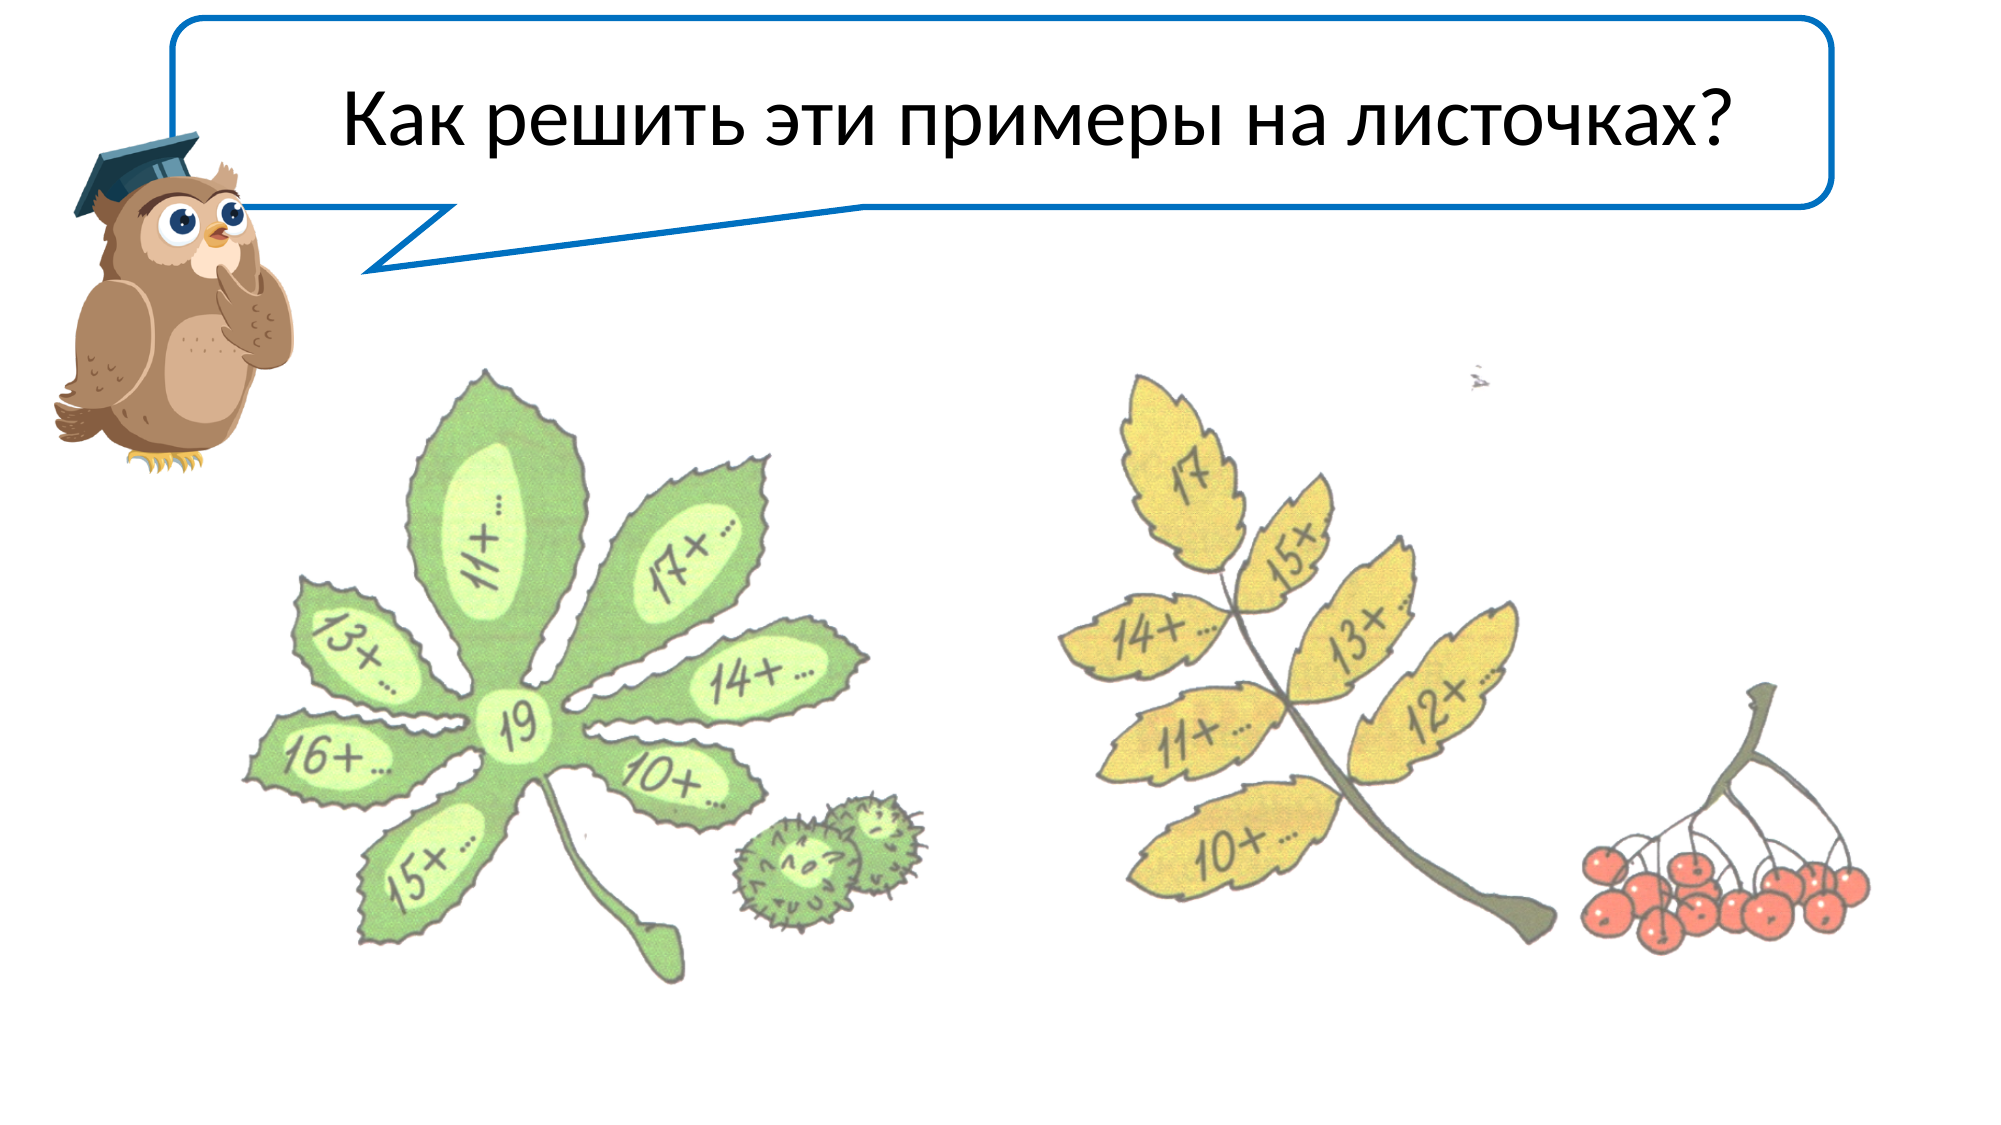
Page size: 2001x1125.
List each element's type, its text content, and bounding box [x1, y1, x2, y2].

text_box Как решить эти примеры на листочках? [171, 16, 1833, 272]
picture [54, 131, 1917, 1023]
